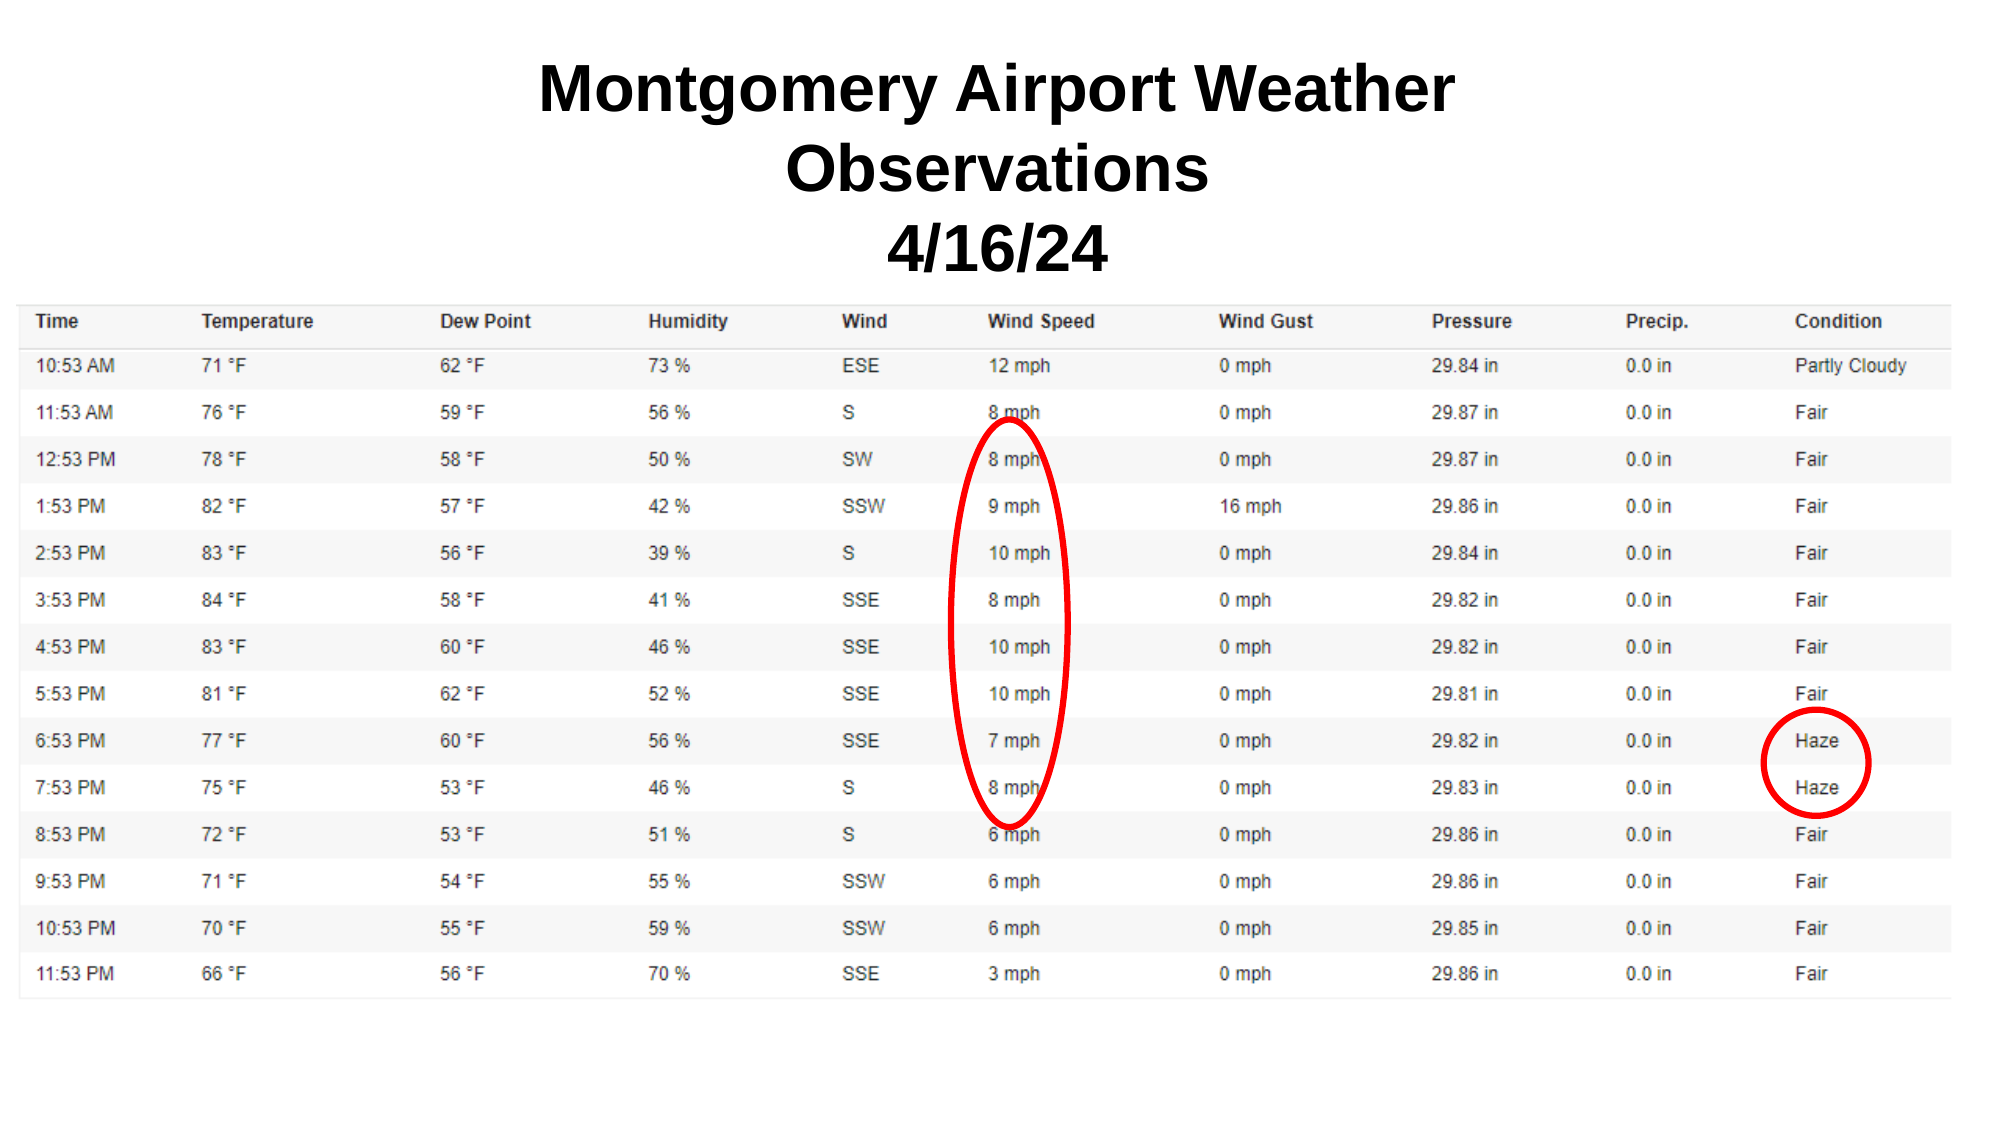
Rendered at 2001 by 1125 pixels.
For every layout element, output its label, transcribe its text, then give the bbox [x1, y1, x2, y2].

text_box Montgomery Airport Weather Observations 4/16/24 [318, 37, 1678, 293]
picture [15, 297, 1952, 1005]
